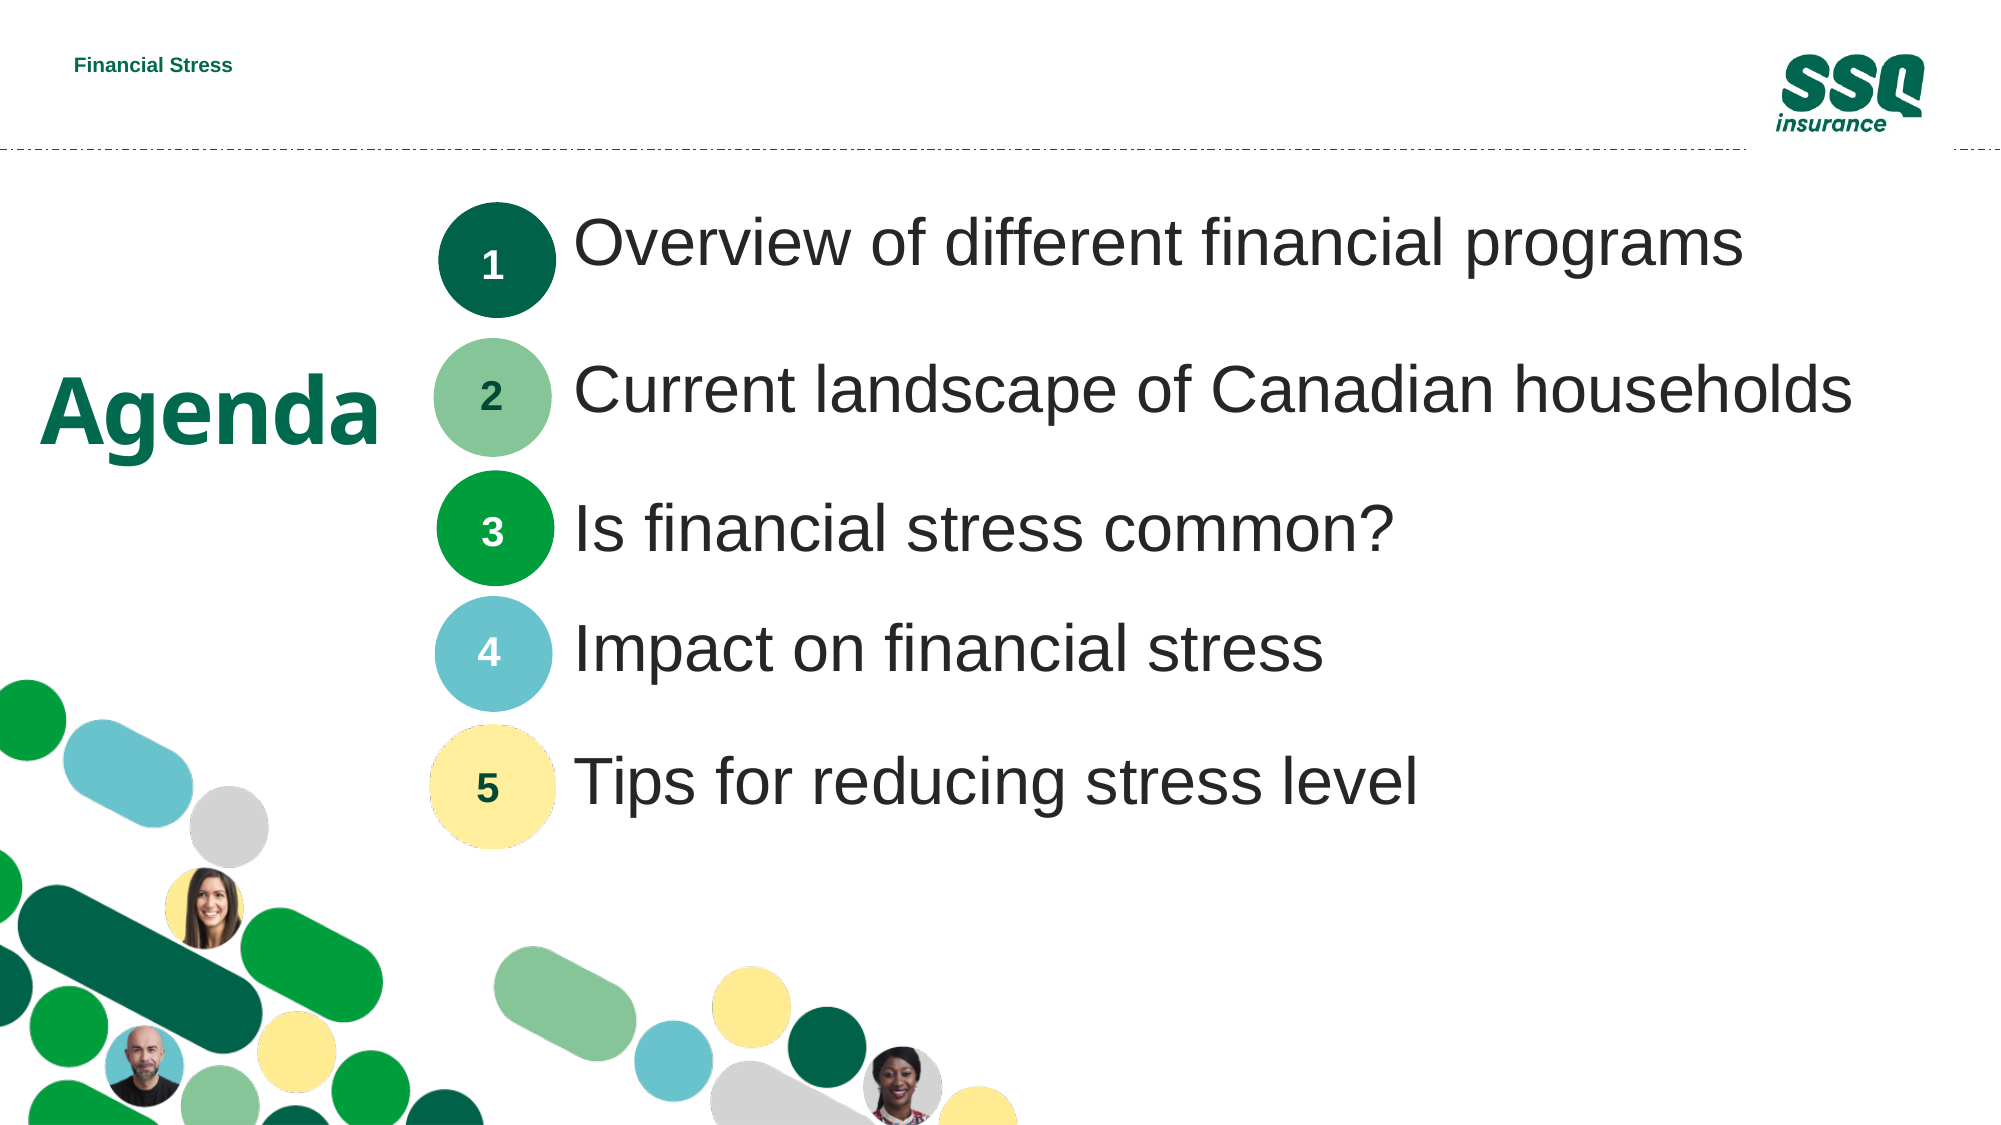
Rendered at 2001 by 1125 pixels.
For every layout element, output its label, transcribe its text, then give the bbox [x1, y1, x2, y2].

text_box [436, 470, 576, 587]
title Agenda [25, 343, 559, 471]
footer Financial Stress [59, 47, 1000, 95]
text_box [434, 596, 557, 679]
text_box Overview of different financial programs Current landscape of Canadian households Is financial stress common? Impact on financial stress Tips for reducing stress level [559, 200, 1895, 881]
picture [0, 679, 1019, 1125]
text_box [433, 337, 552, 454]
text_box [438, 202, 571, 378]
picture [1750, 28, 1950, 157]
